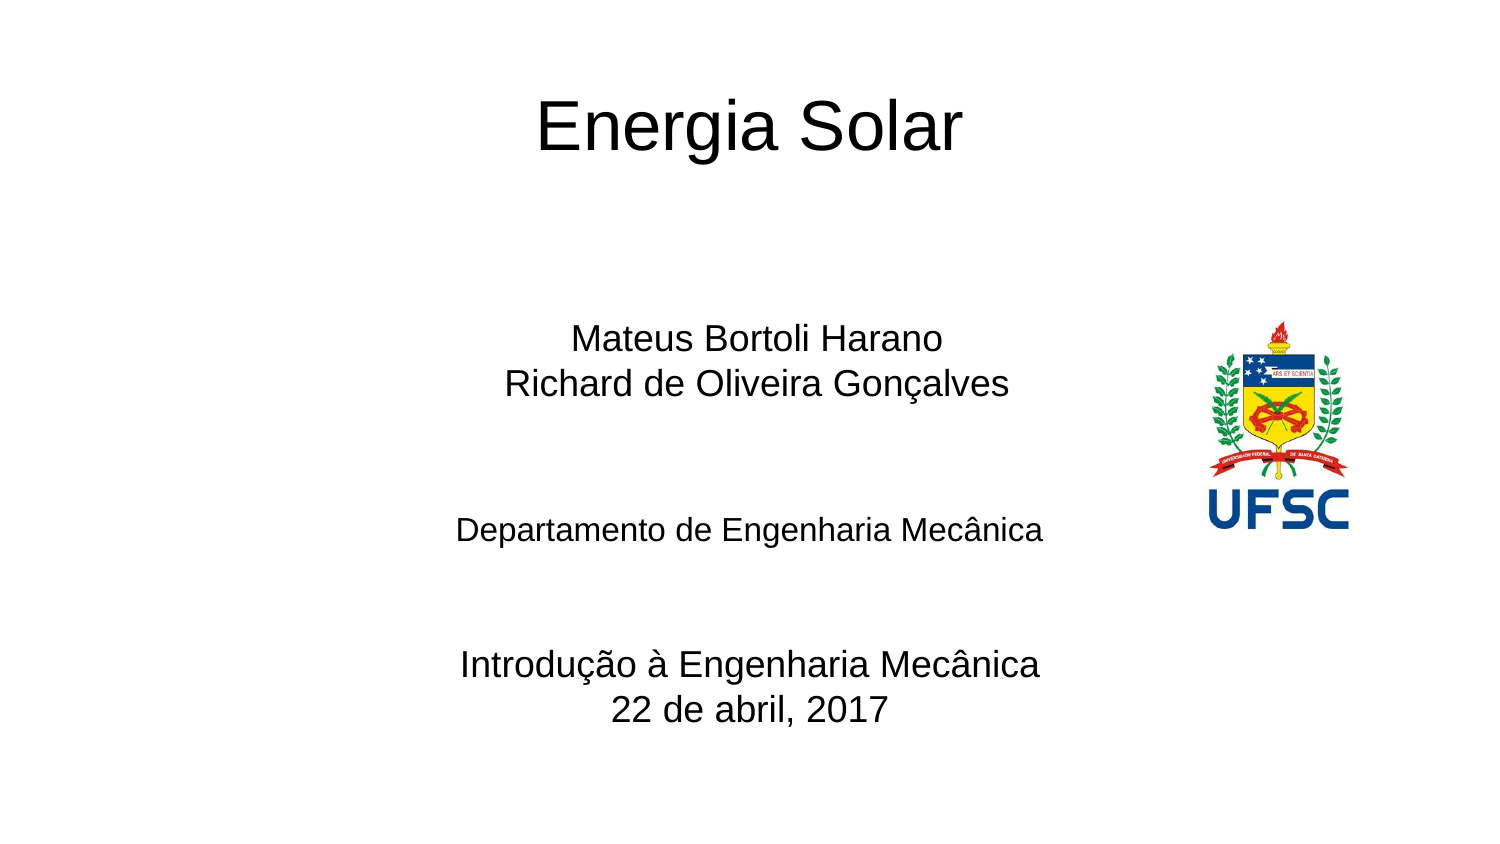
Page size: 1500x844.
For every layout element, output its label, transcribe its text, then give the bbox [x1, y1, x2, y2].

picture [1108, 314, 1450, 530]
subtitle Mateus Bortoli Harano Richard de Oliveira Gonçalves [199, 299, 1315, 438]
subtitle Introdução à Engenharia Mecânica 22 de abril, 2017 [199, 625, 1301, 741]
subtitle Departamento de Engenharia Mecânica [192, 493, 1308, 632]
title Energia Solar [51, 30, 1449, 180]
